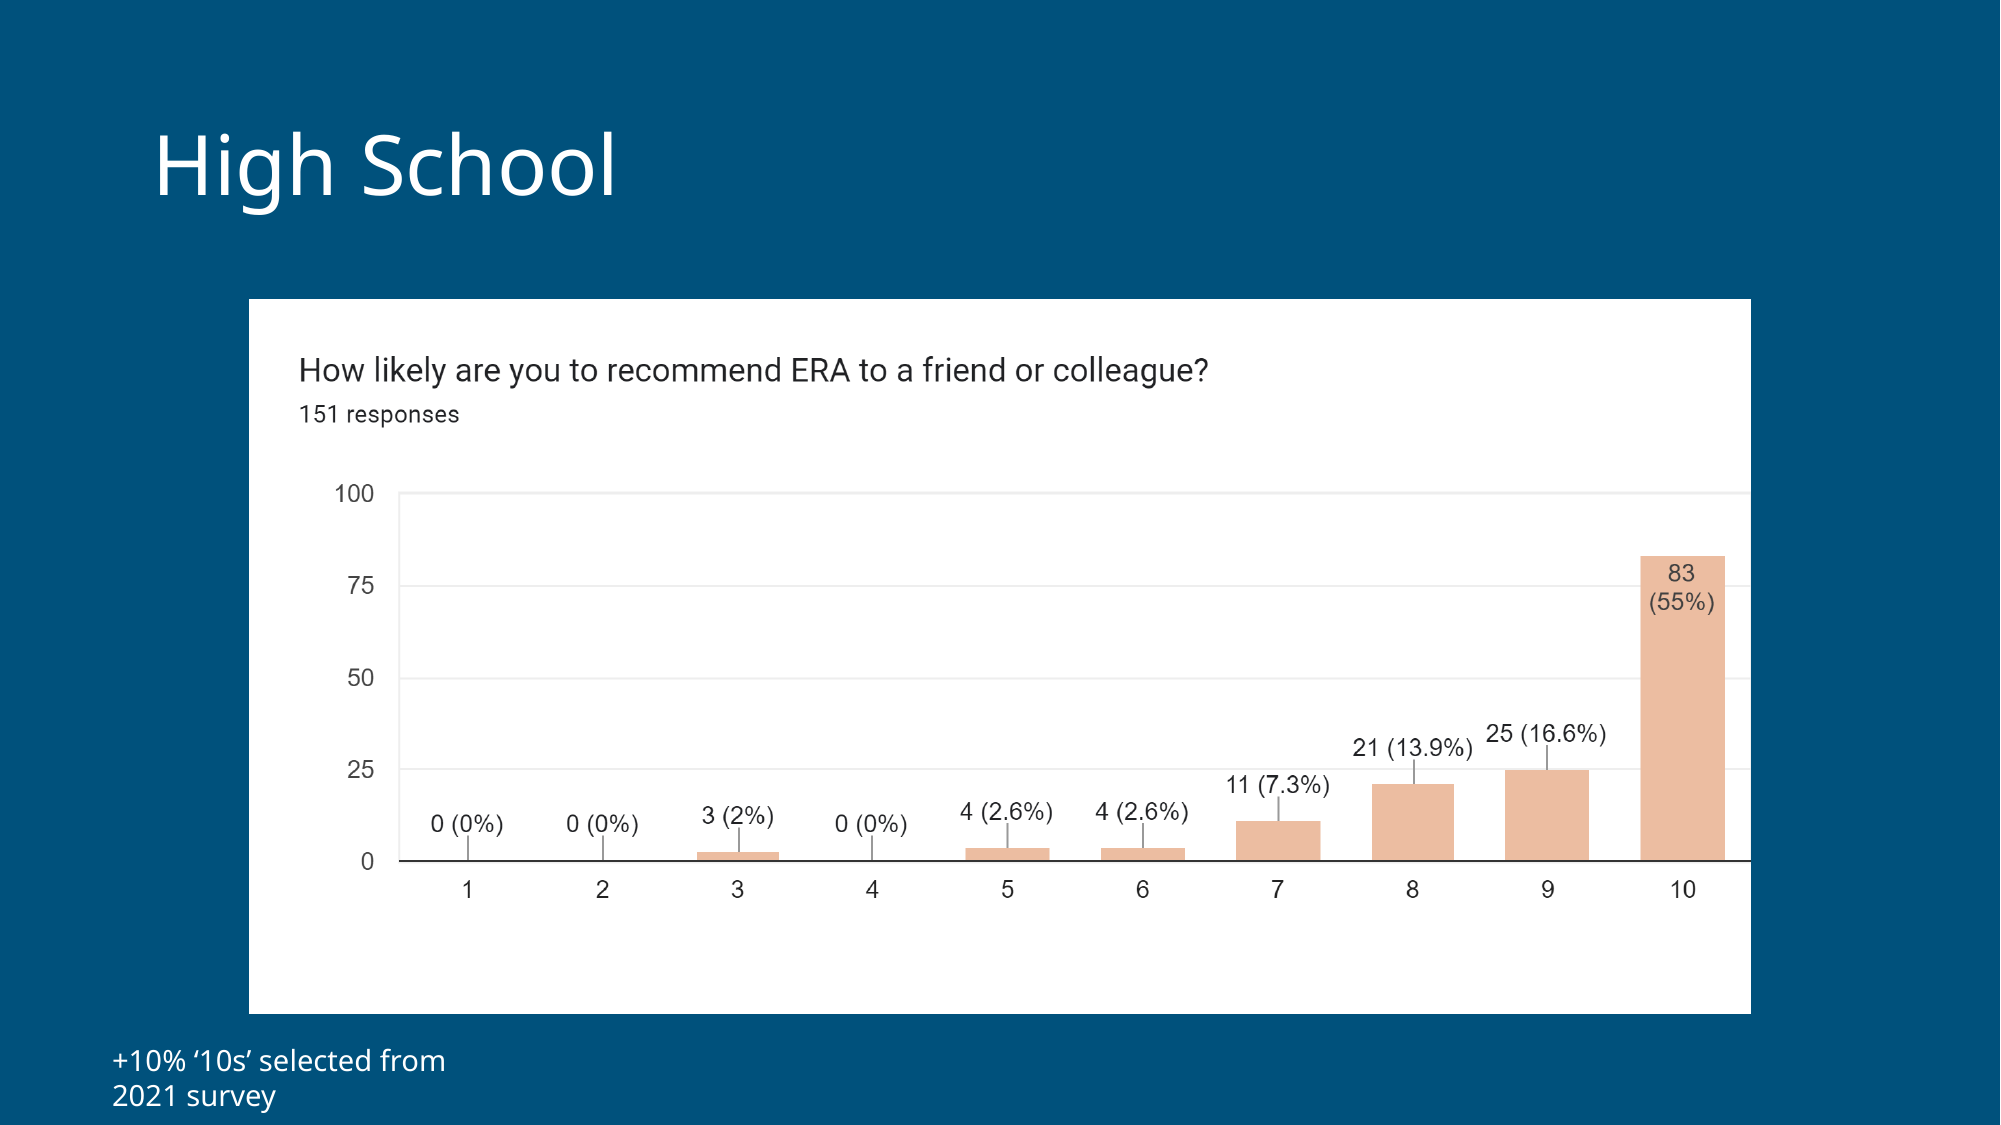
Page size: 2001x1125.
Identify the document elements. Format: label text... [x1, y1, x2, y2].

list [248, 299, 1751, 1014]
text_box +10% ‘10s’ selected from 2021 survey [97, 1027, 496, 1125]
title High School [137, 59, 1863, 278]
